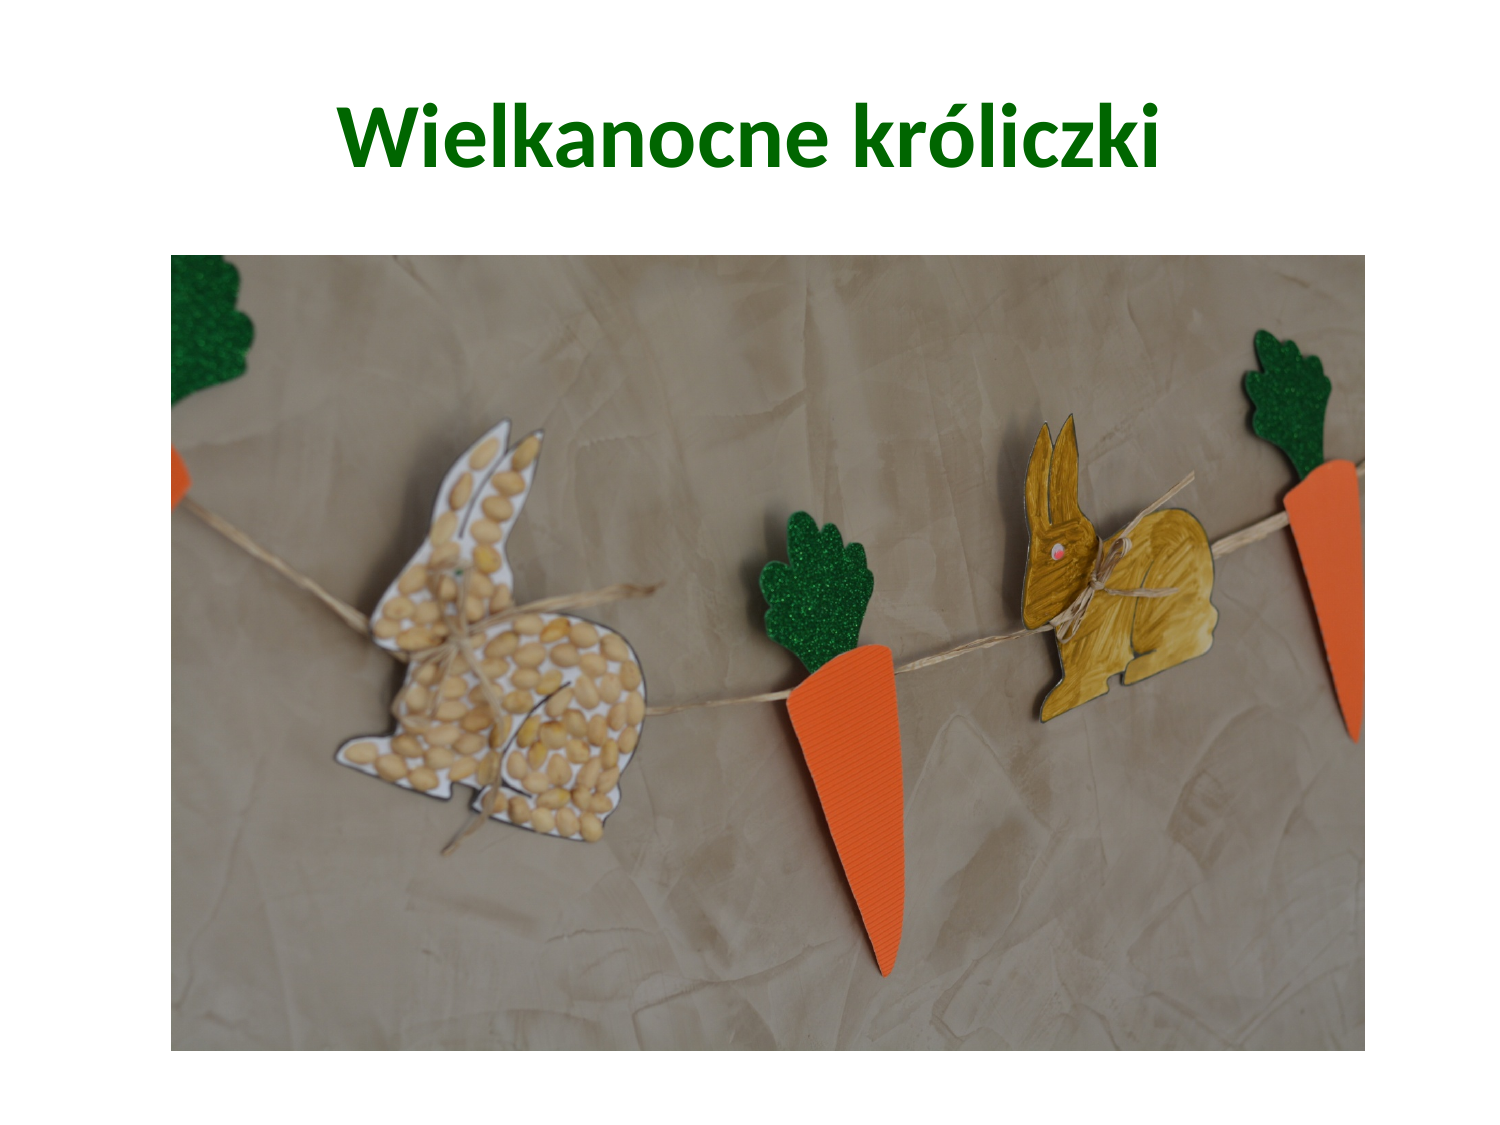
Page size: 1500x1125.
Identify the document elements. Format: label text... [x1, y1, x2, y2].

title Wielkanocne króliczki [112, 30, 1388, 232]
picture [170, 255, 1365, 1051]
